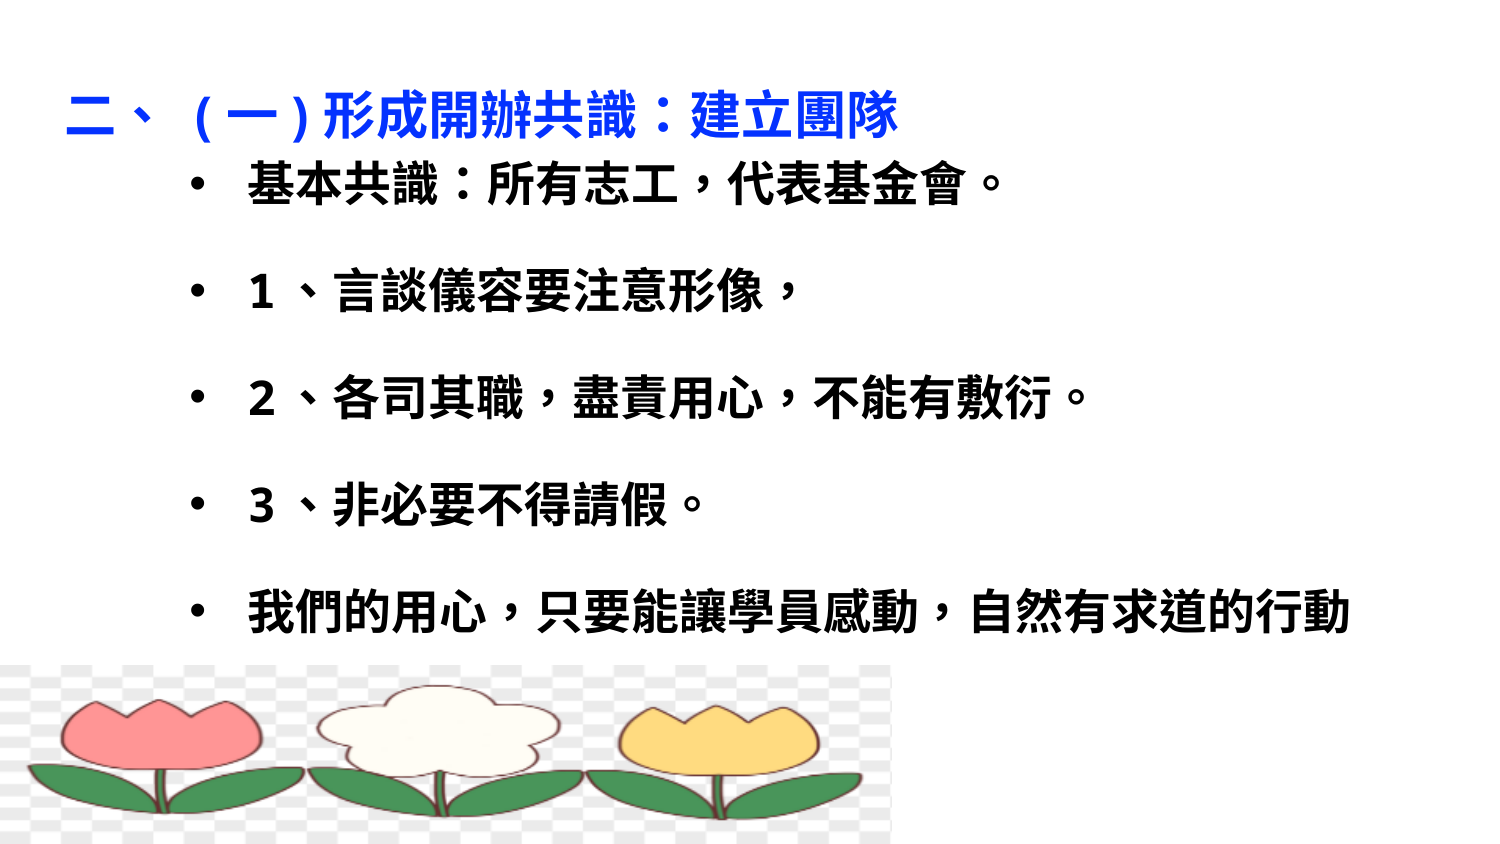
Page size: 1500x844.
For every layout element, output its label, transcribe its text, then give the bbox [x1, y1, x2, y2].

picture [0, 665, 892, 844]
title 二、 (一)形成開辦共識：建立團隊 [49, 75, 1451, 216]
list 基本共識：所有志工，代表基金會。 1、言談儀容要注意形像， 2、各司其職，盡責用心，不能有敷衍。 3、非必要不得請假。 我們的用心，只要能讓學員感動，自然有求道的行動 [174, 106, 1373, 722]
